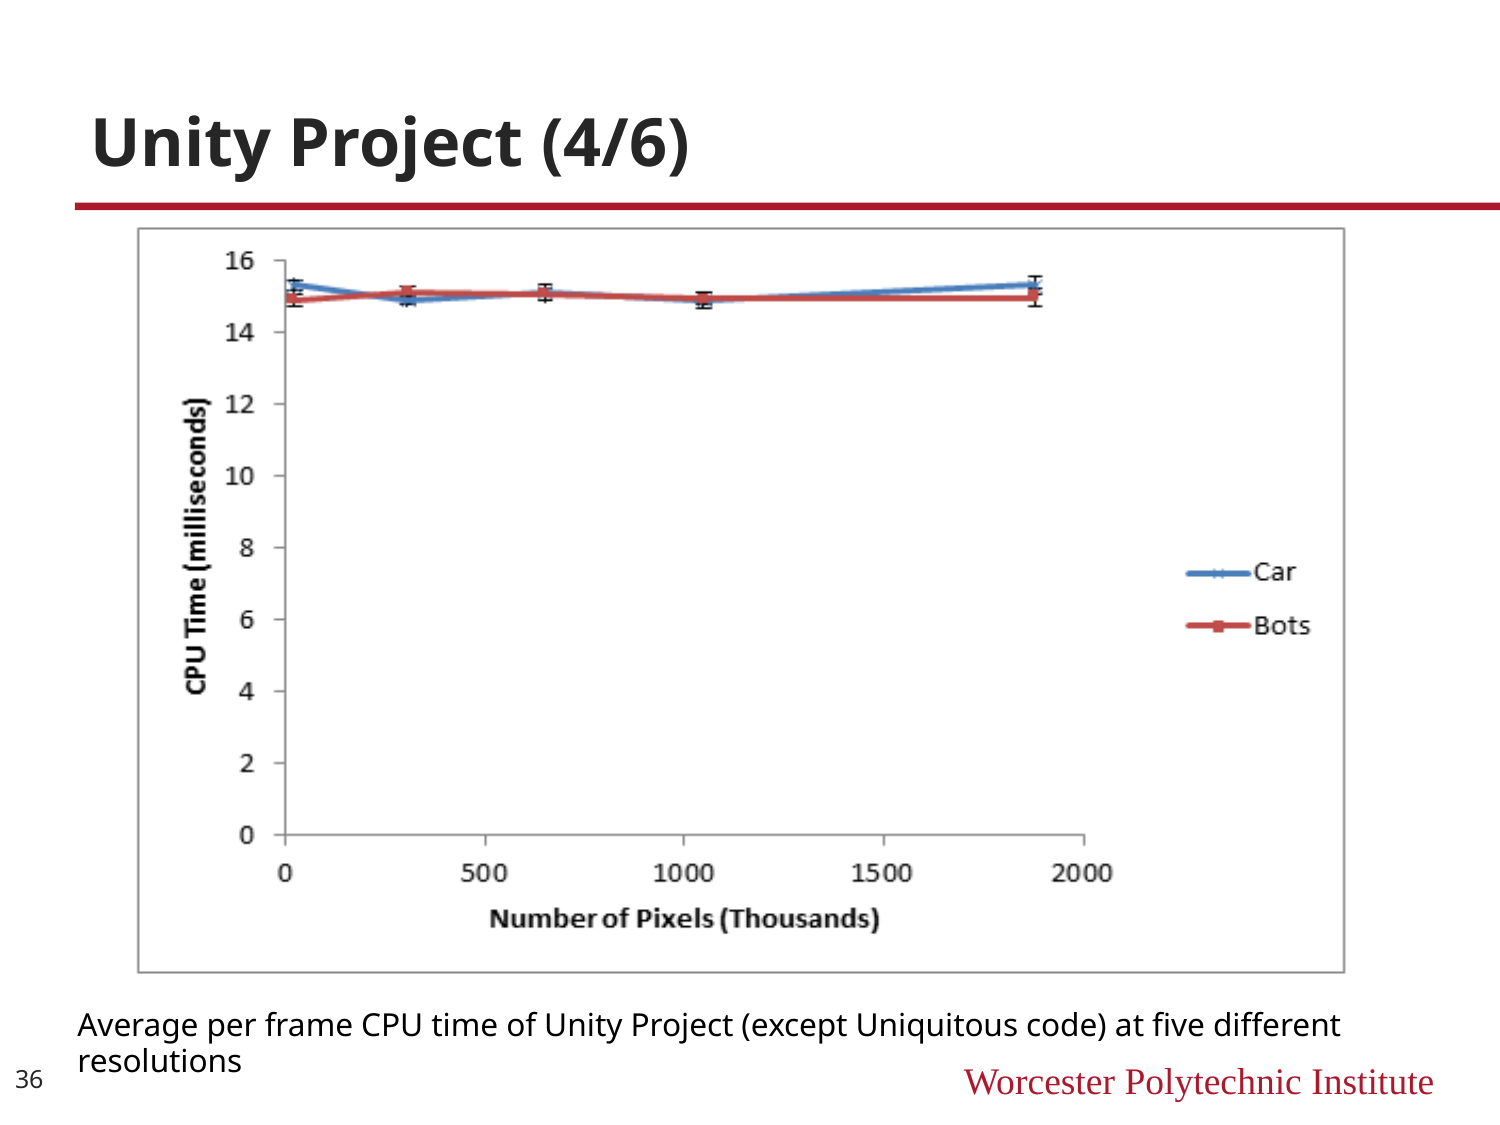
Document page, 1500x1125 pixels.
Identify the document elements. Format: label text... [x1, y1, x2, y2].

slide_number 36 [0, 1047, 75, 1113]
picture [124, 213, 1351, 981]
title Unity Project (4/6) [75, 56, 1425, 188]
footer [75, 1050, 913, 1100]
list Average per frame CPU time of Unity Project (except Uniquitous code) at five different resolutions [0, 999, 1463, 1088]
